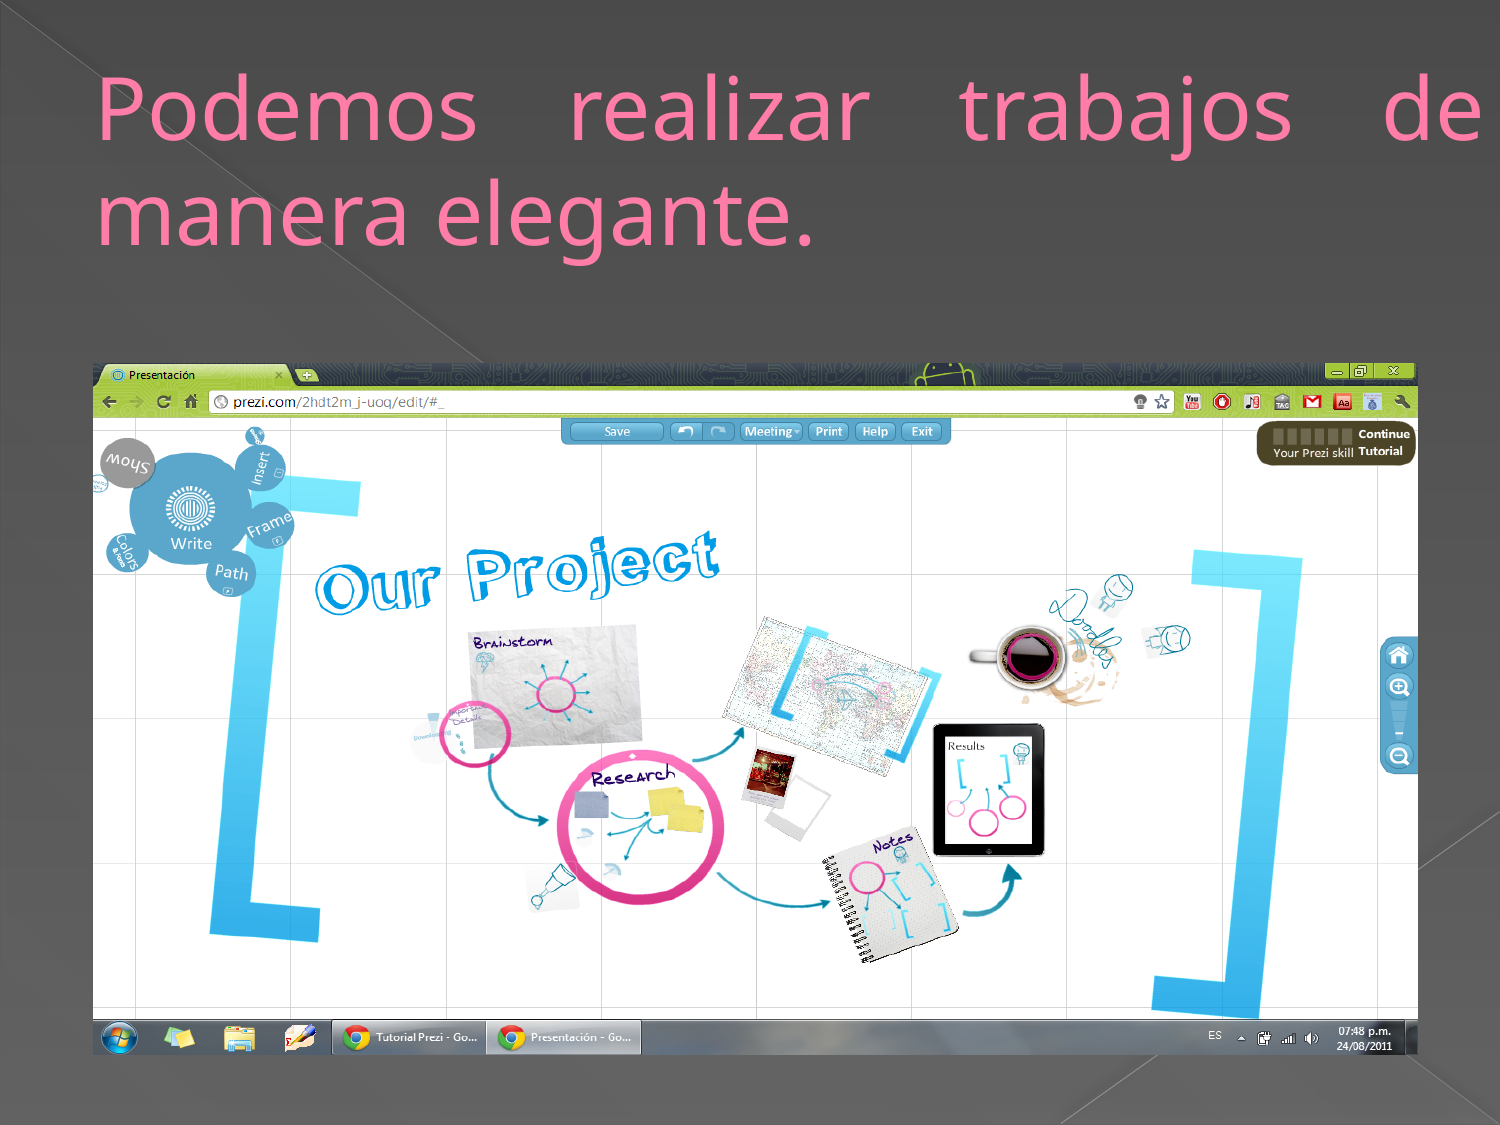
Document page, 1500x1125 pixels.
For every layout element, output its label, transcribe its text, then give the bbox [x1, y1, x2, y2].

title Podemos realizar trabajos de manera elegante. [0, 0, 1500, 317]
picture [93, 362, 1419, 1055]
